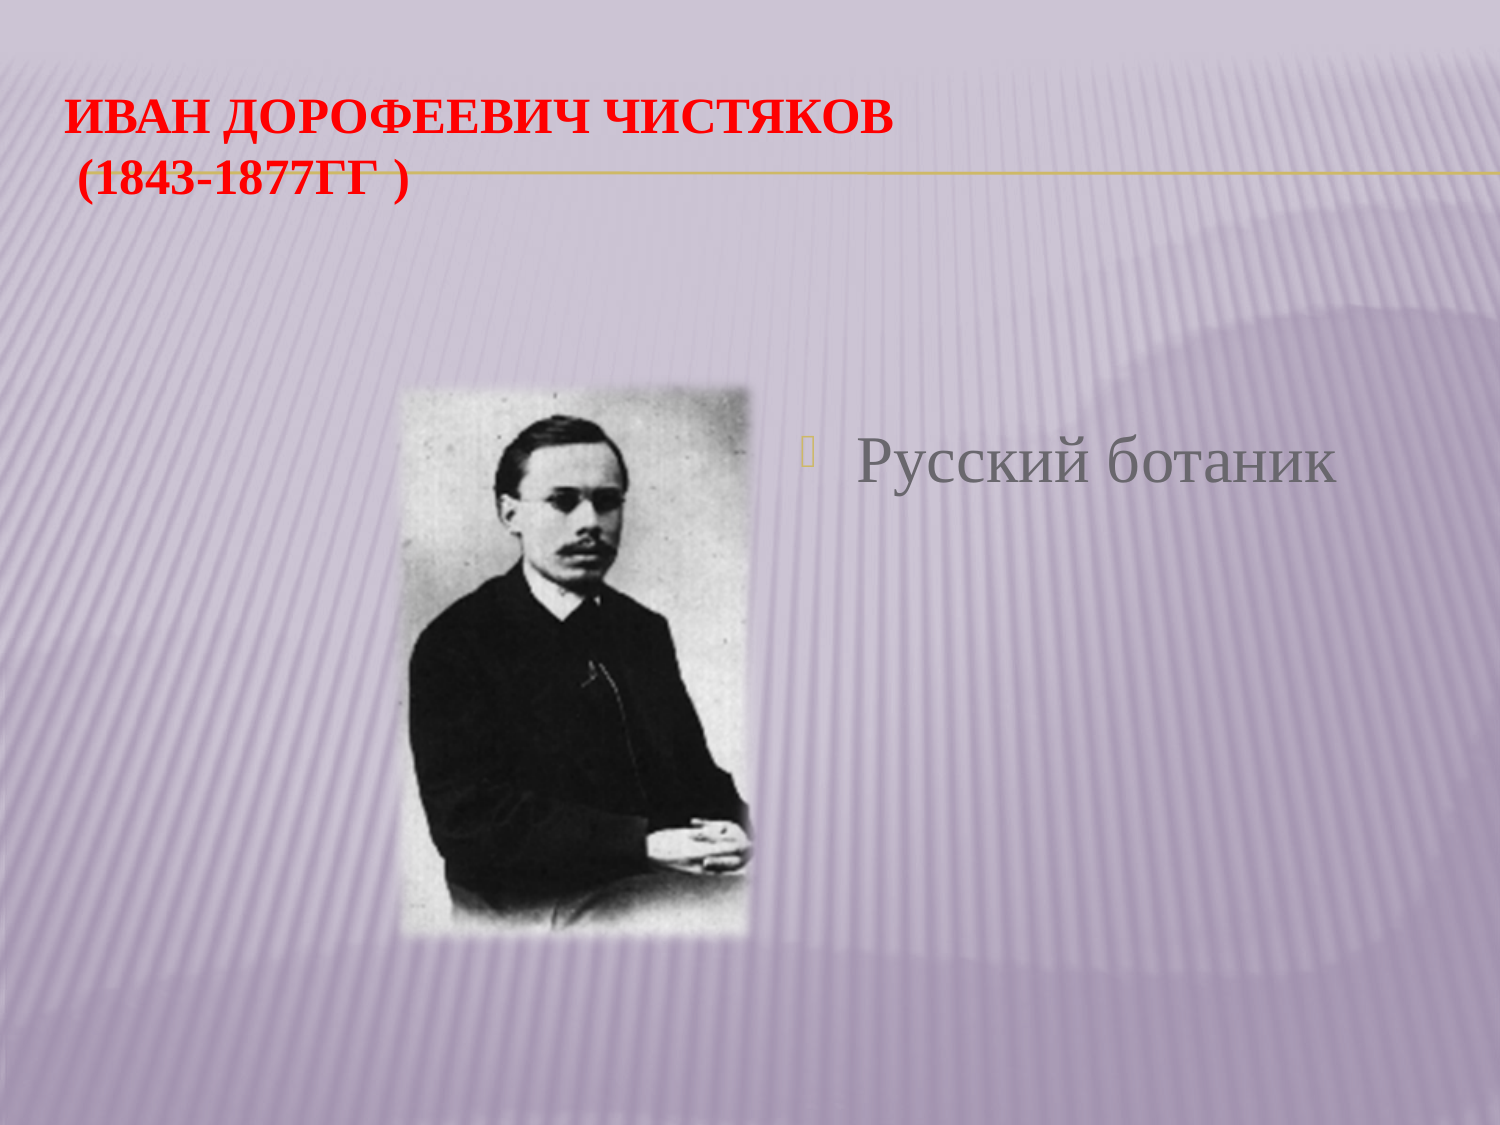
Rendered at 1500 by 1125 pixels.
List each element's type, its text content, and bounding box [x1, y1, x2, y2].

title Иван Дорофеевич Чистяков (1843-1877гг ) [50, 75, 1475, 213]
picture [382, 372, 767, 954]
list Русский ботаник [785, 408, 1425, 1005]
